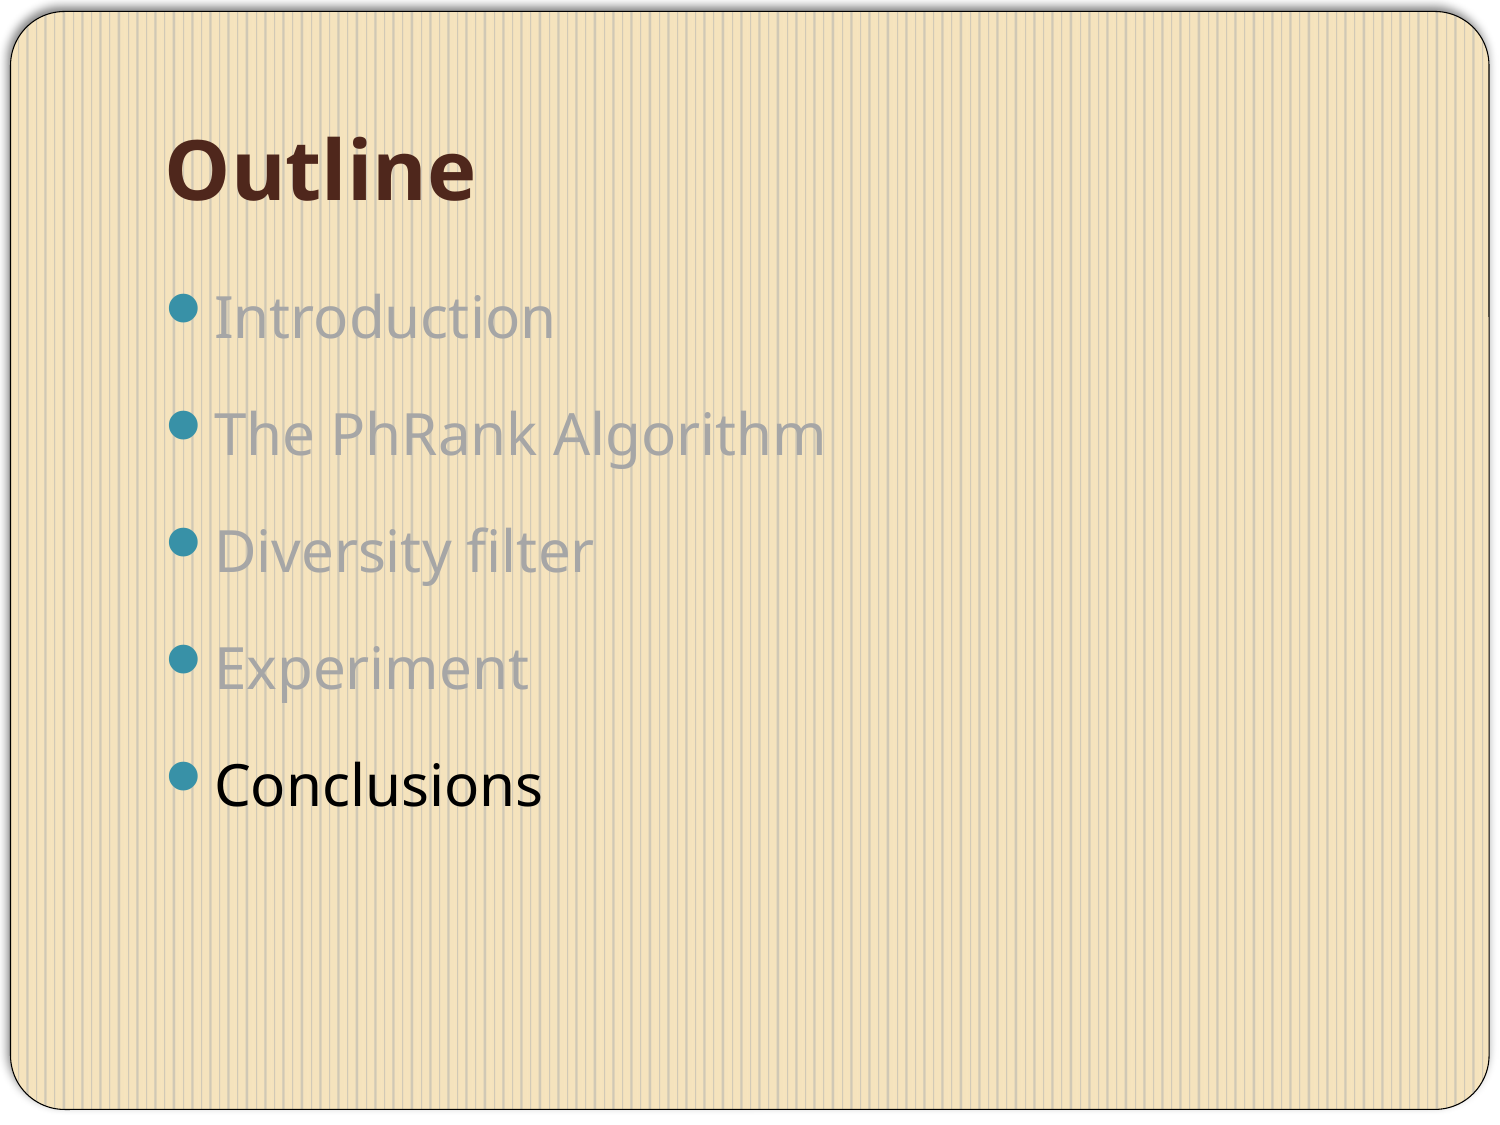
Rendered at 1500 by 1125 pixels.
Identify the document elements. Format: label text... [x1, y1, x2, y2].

list Introduction The PhRank Algorithm Diversity filter Experiment Conclusions [150, 237, 1425, 1059]
title Outline [150, 45, 1425, 233]
